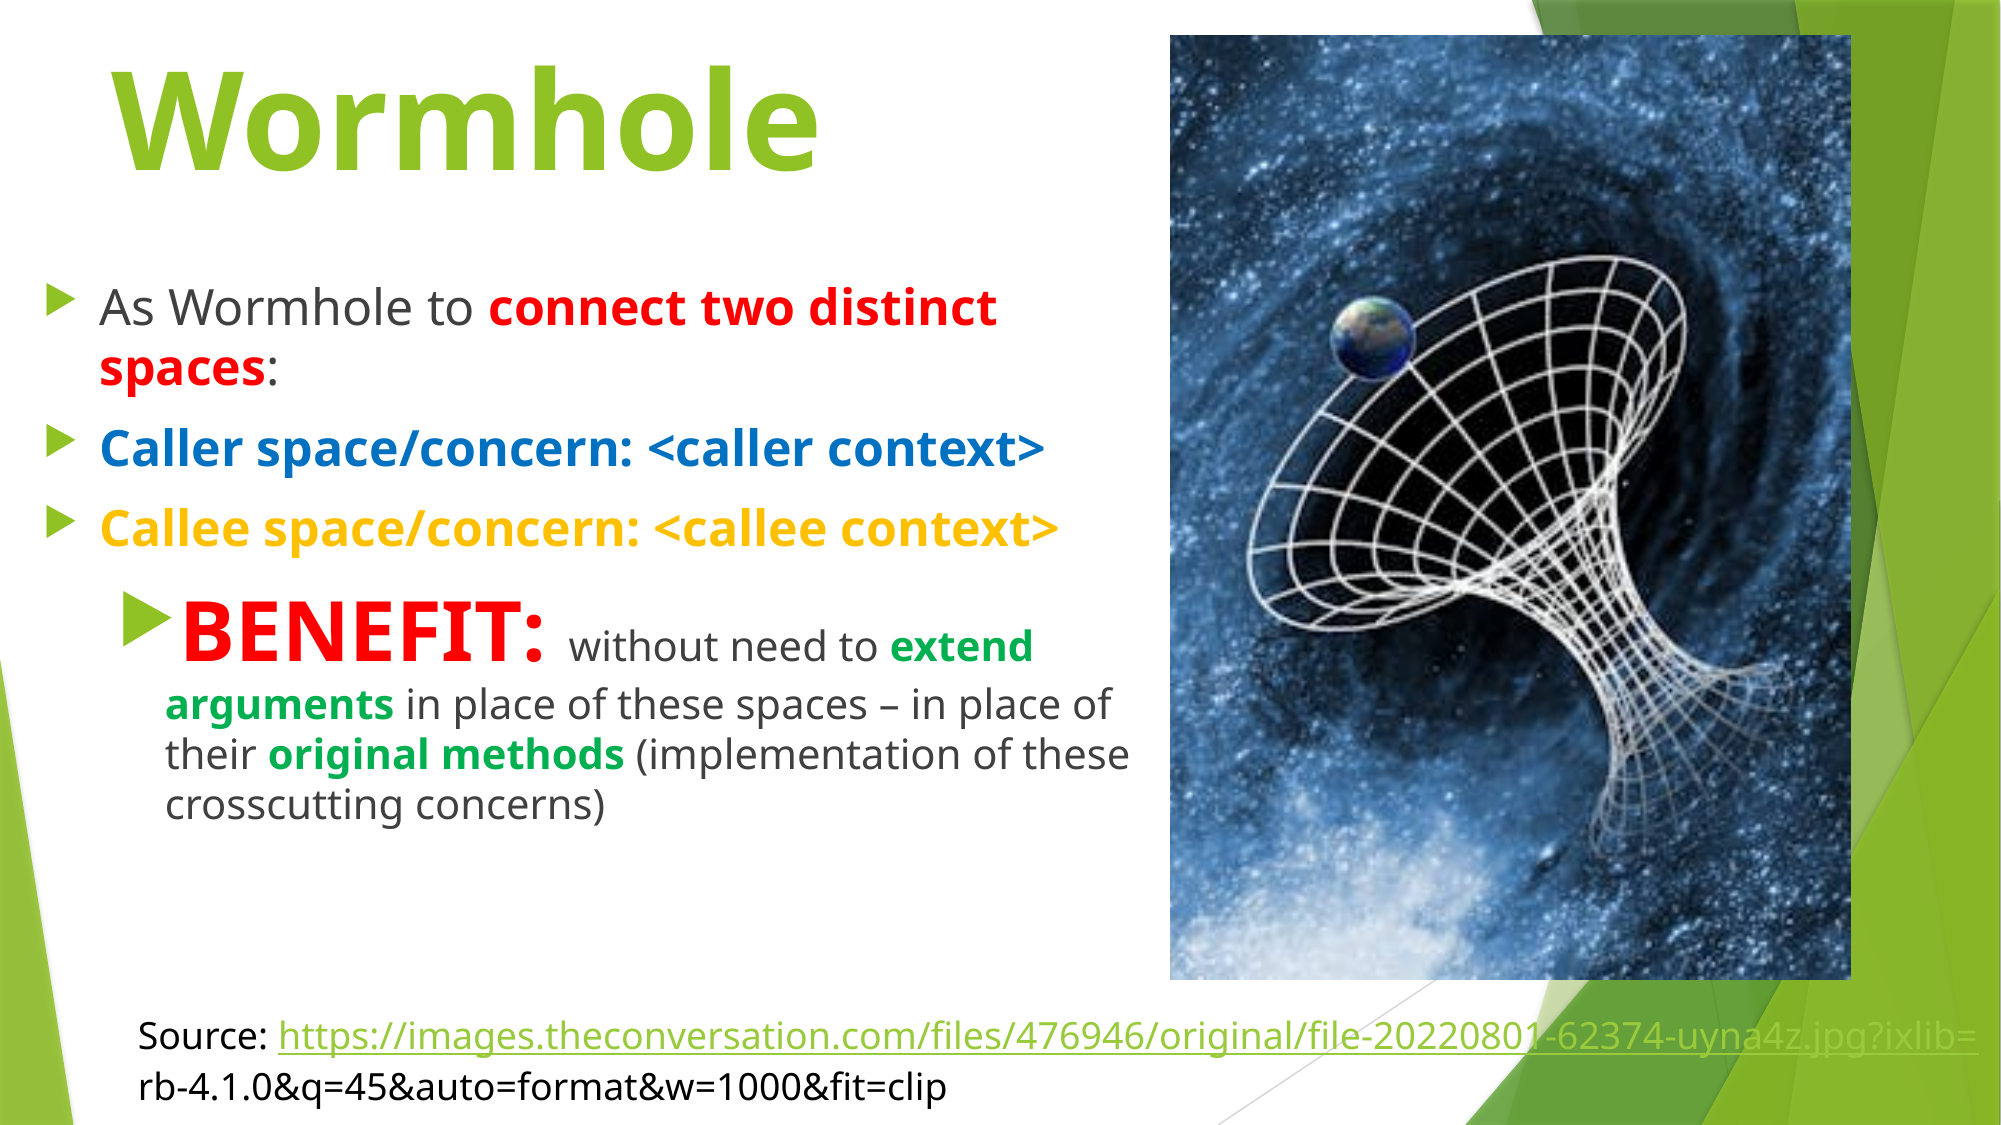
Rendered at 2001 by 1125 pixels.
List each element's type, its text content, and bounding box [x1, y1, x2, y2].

text_box Source: https://images.theconversation.com/files/476946/original/file-20220801-62374-uyna4z.jpg?ixlib= rb-4.1.0&q=45&auto=format&w=1000&fit=clip [123, 1004, 1994, 1116]
picture [1170, 35, 1851, 980]
title Wormhole [96, 25, 1700, 243]
list As Wormhole to connect two distinct spaces: Caller space/concern: <caller context> Callee space/concern: <callee context> BENEFIT: without need to extend arguments in place of these spaces – in place of their original methods (implementation of these crosscutting concerns) [27, 267, 1165, 905]
